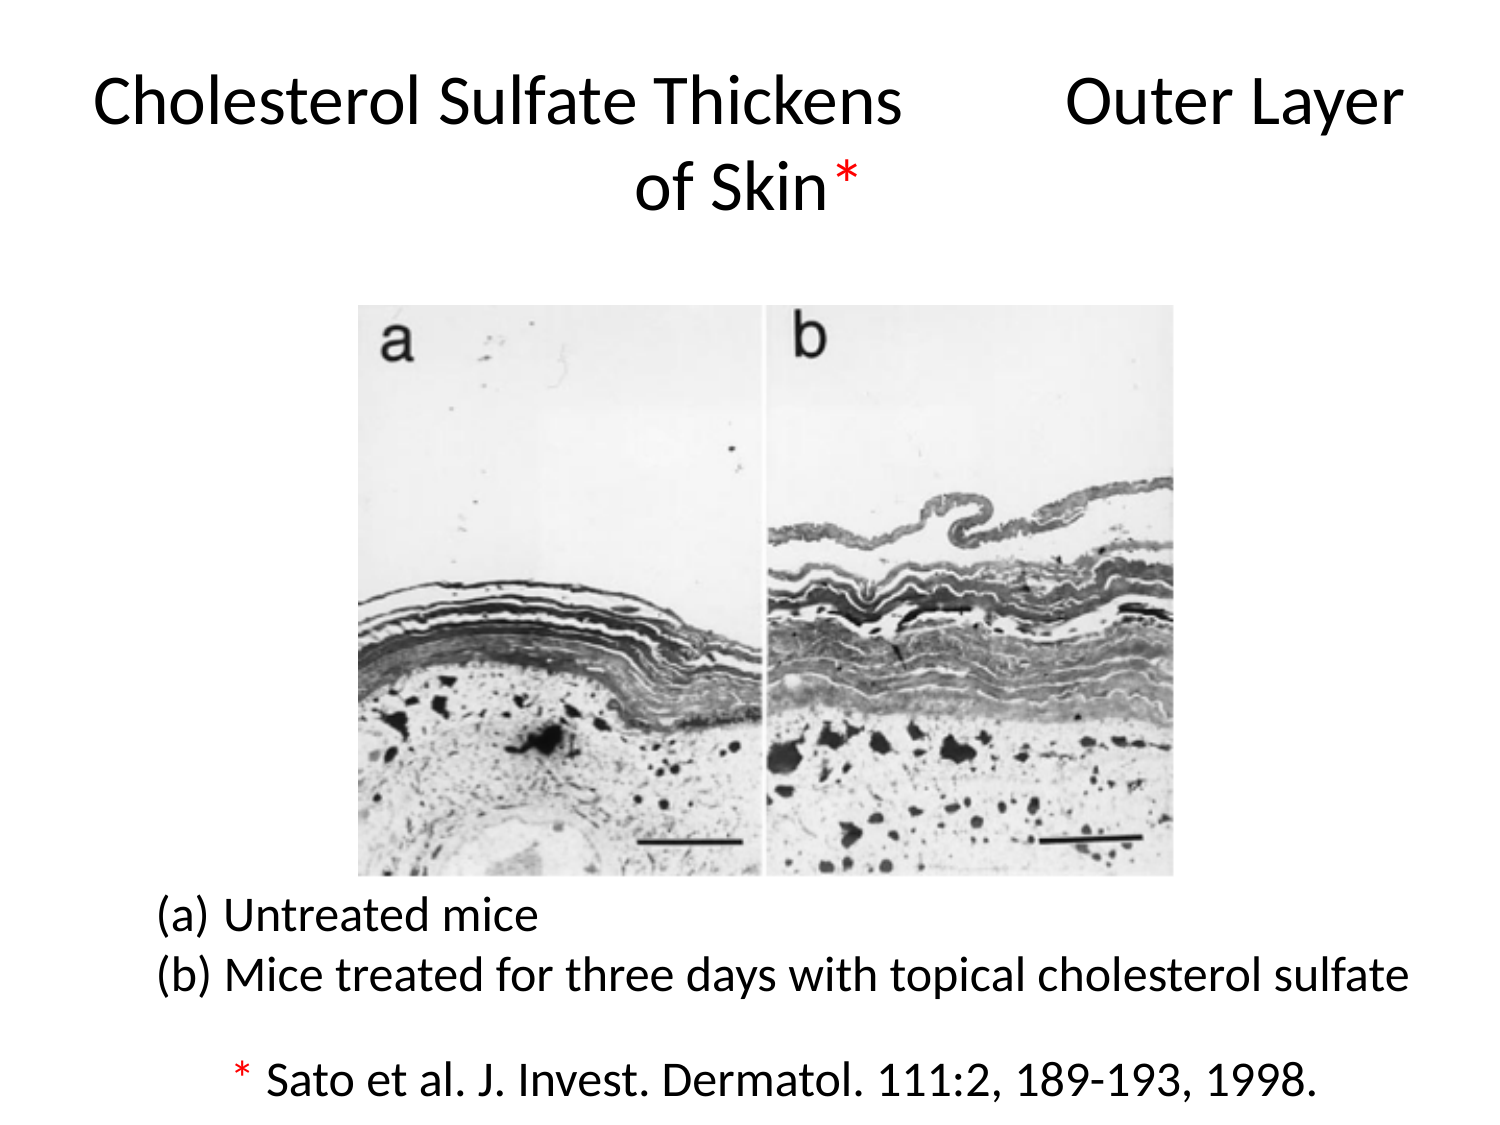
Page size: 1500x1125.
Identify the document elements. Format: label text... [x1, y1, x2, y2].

title Cholesterol Sulfate Thickens Outer Layer of Skin* [75, 45, 1425, 233]
text_box Untreated mice Mice treated for three days with topical cholesterol sulfate [140, 873, 1426, 1009]
text_box * Sato et al. J. Invest. Dermatol. 111:2, 189-193, 1998. [214, 1039, 1334, 1115]
picture [358, 305, 1178, 886]
